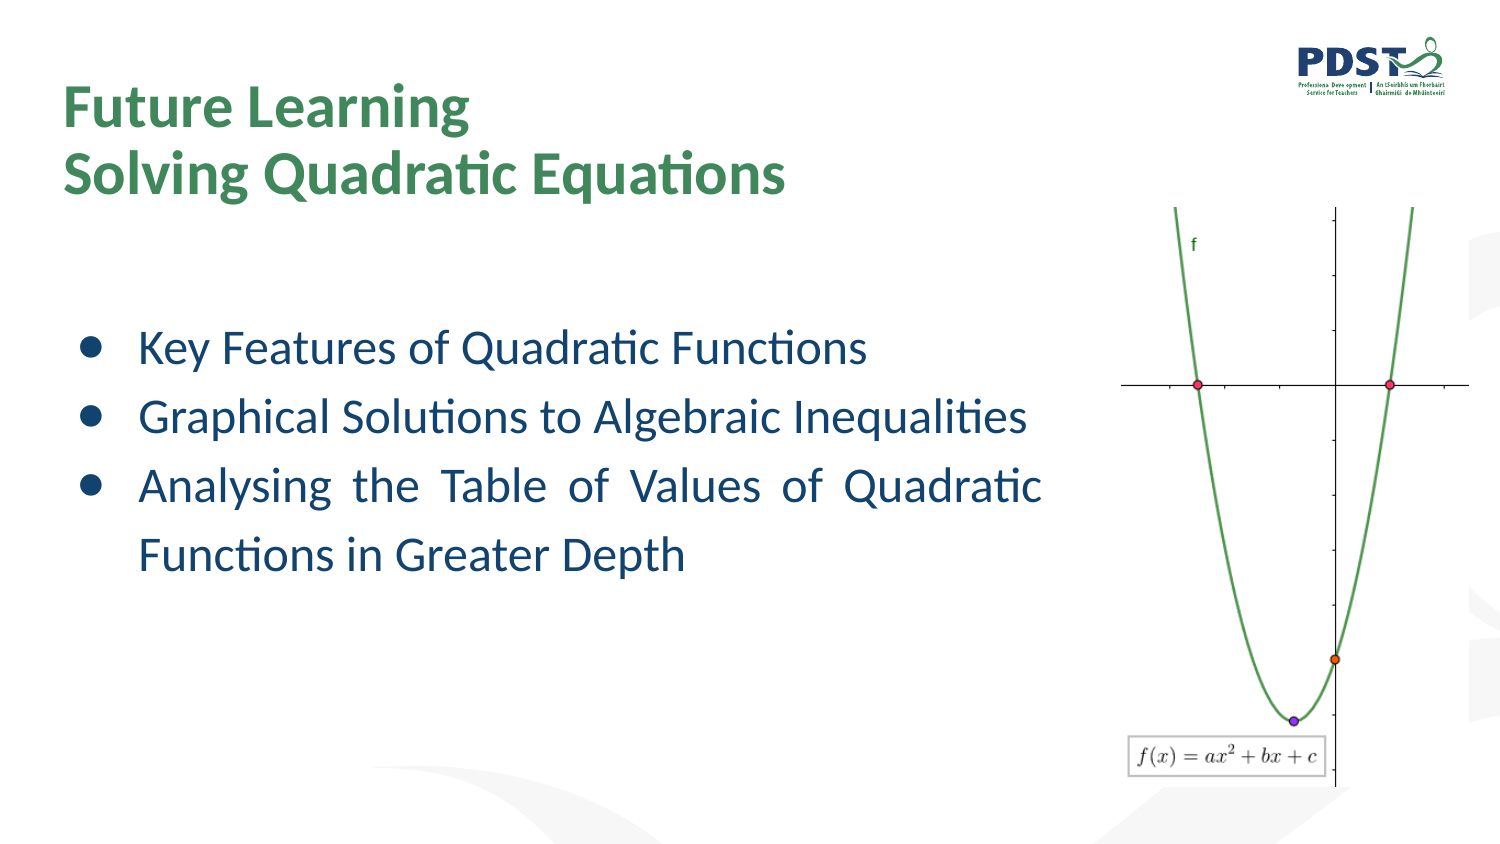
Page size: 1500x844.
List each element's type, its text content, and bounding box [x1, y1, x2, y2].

title Future Learning Solving Quadratic Equations [63, 110, 957, 208]
list Key Features of Quadratic Functions Graphical Solutions to Algebraic Inequalities Analysing the Table of Values of Quadratic Functions in Greater Depth [63, 305, 1044, 783]
picture [1120, 207, 1470, 788]
